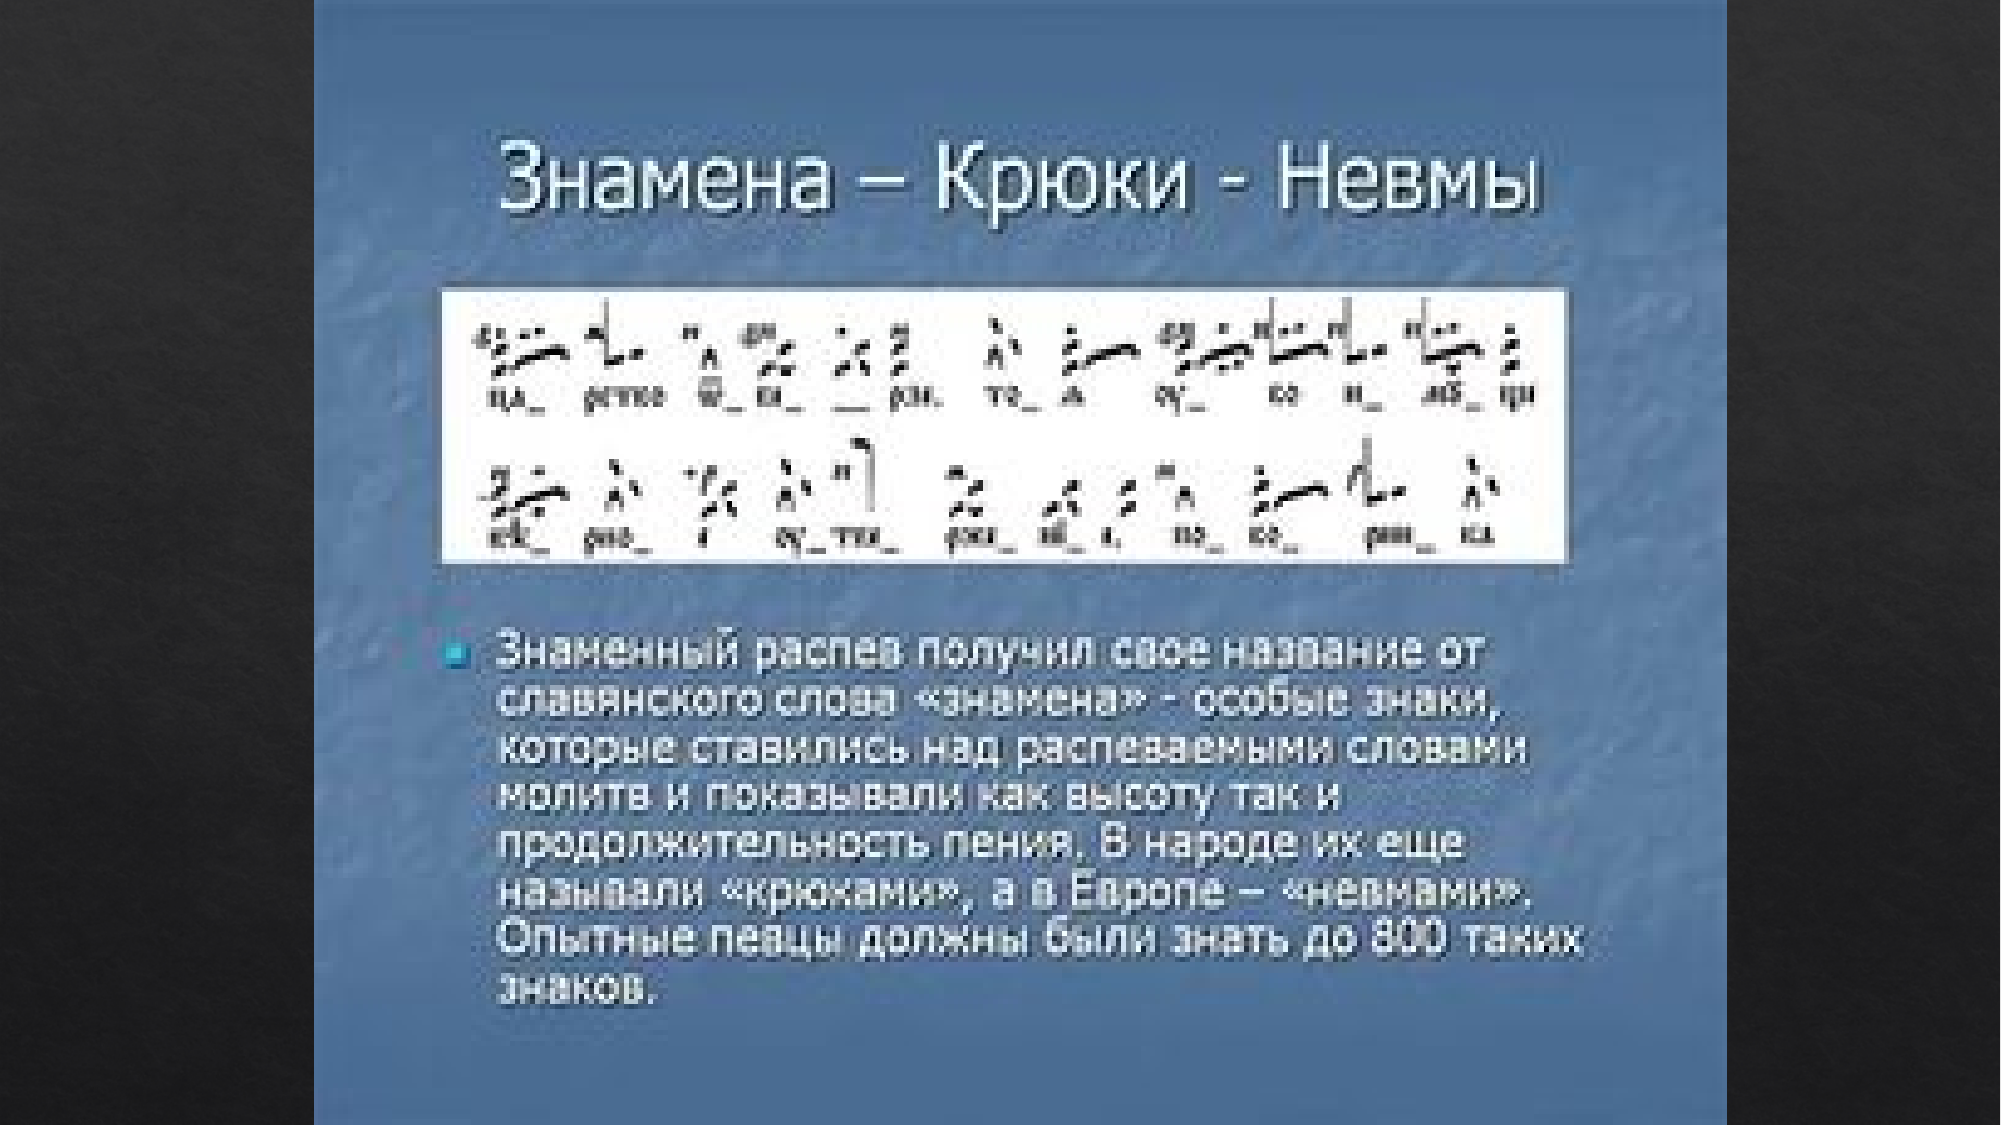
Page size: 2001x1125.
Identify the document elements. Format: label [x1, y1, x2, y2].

picture [313, 0, 1727, 1125]
